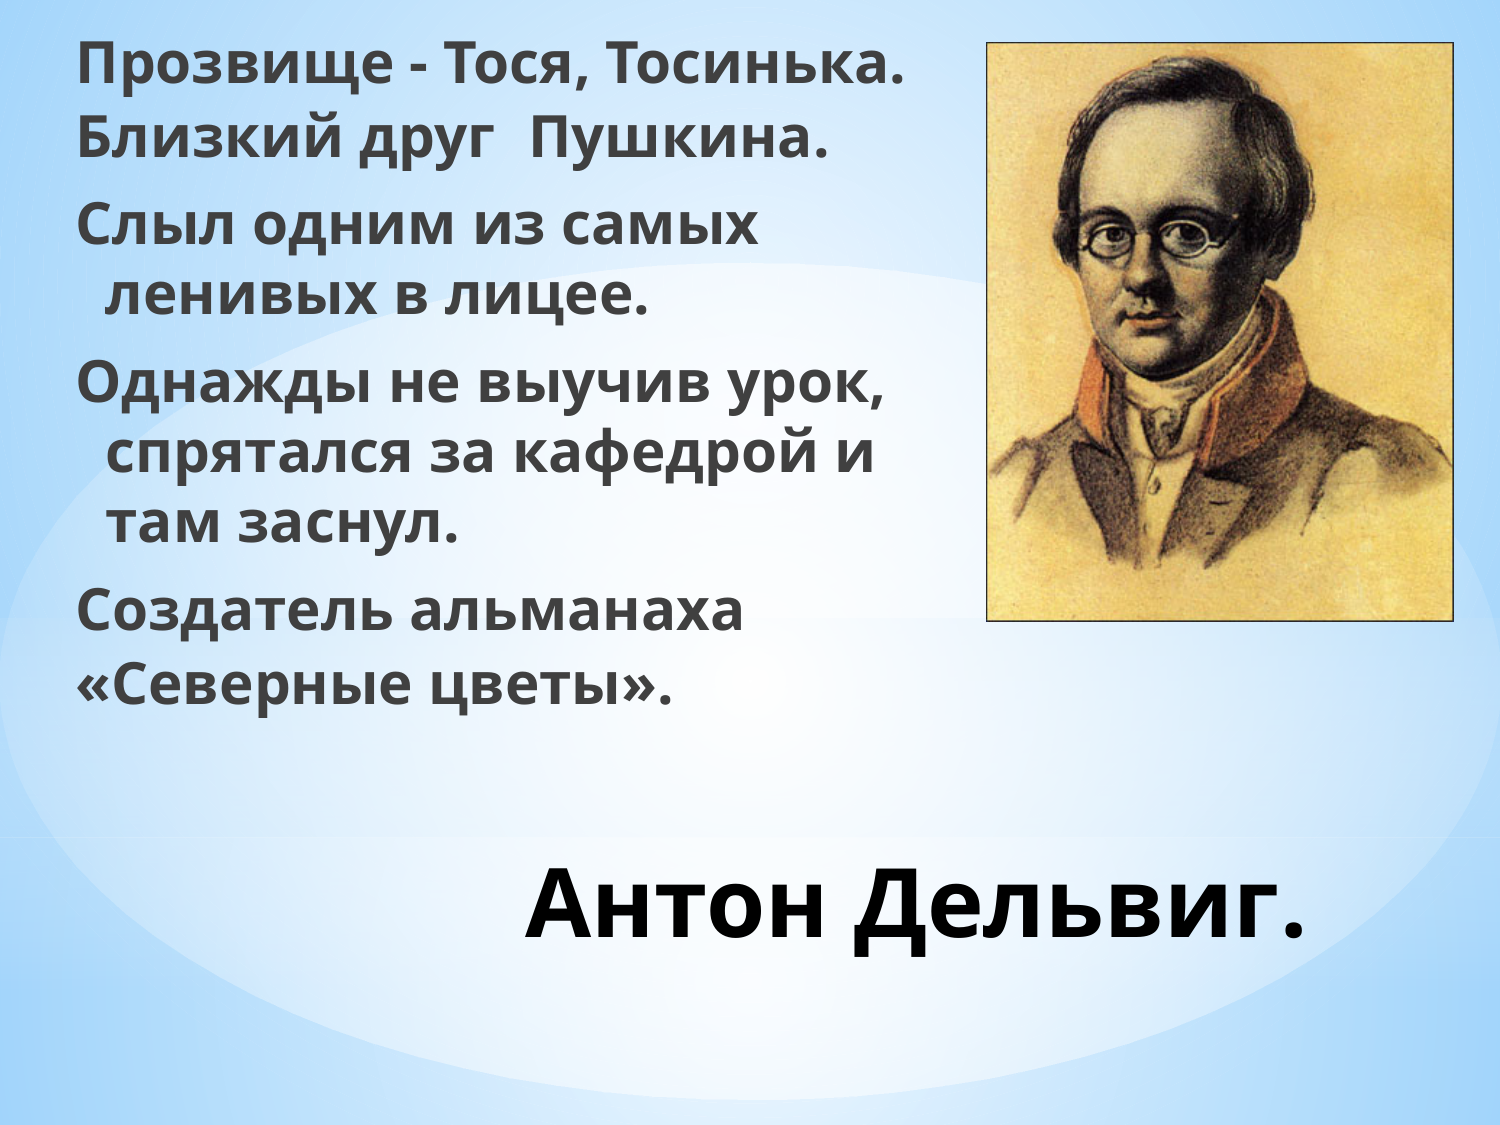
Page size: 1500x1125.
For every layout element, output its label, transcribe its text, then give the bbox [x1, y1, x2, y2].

picture [985, 42, 1454, 622]
title Антон Дельвиг. [253, 834, 1323, 1022]
list Прозвище - Тося, Тосинька. Близкий друг Пушкина. Слыл одним из самых ленивых в лицее. Однажды не выучив урок, спрятался за кафедрой и там заснул. Создатель альманаха «Северные цветы». [52, 30, 975, 602]
